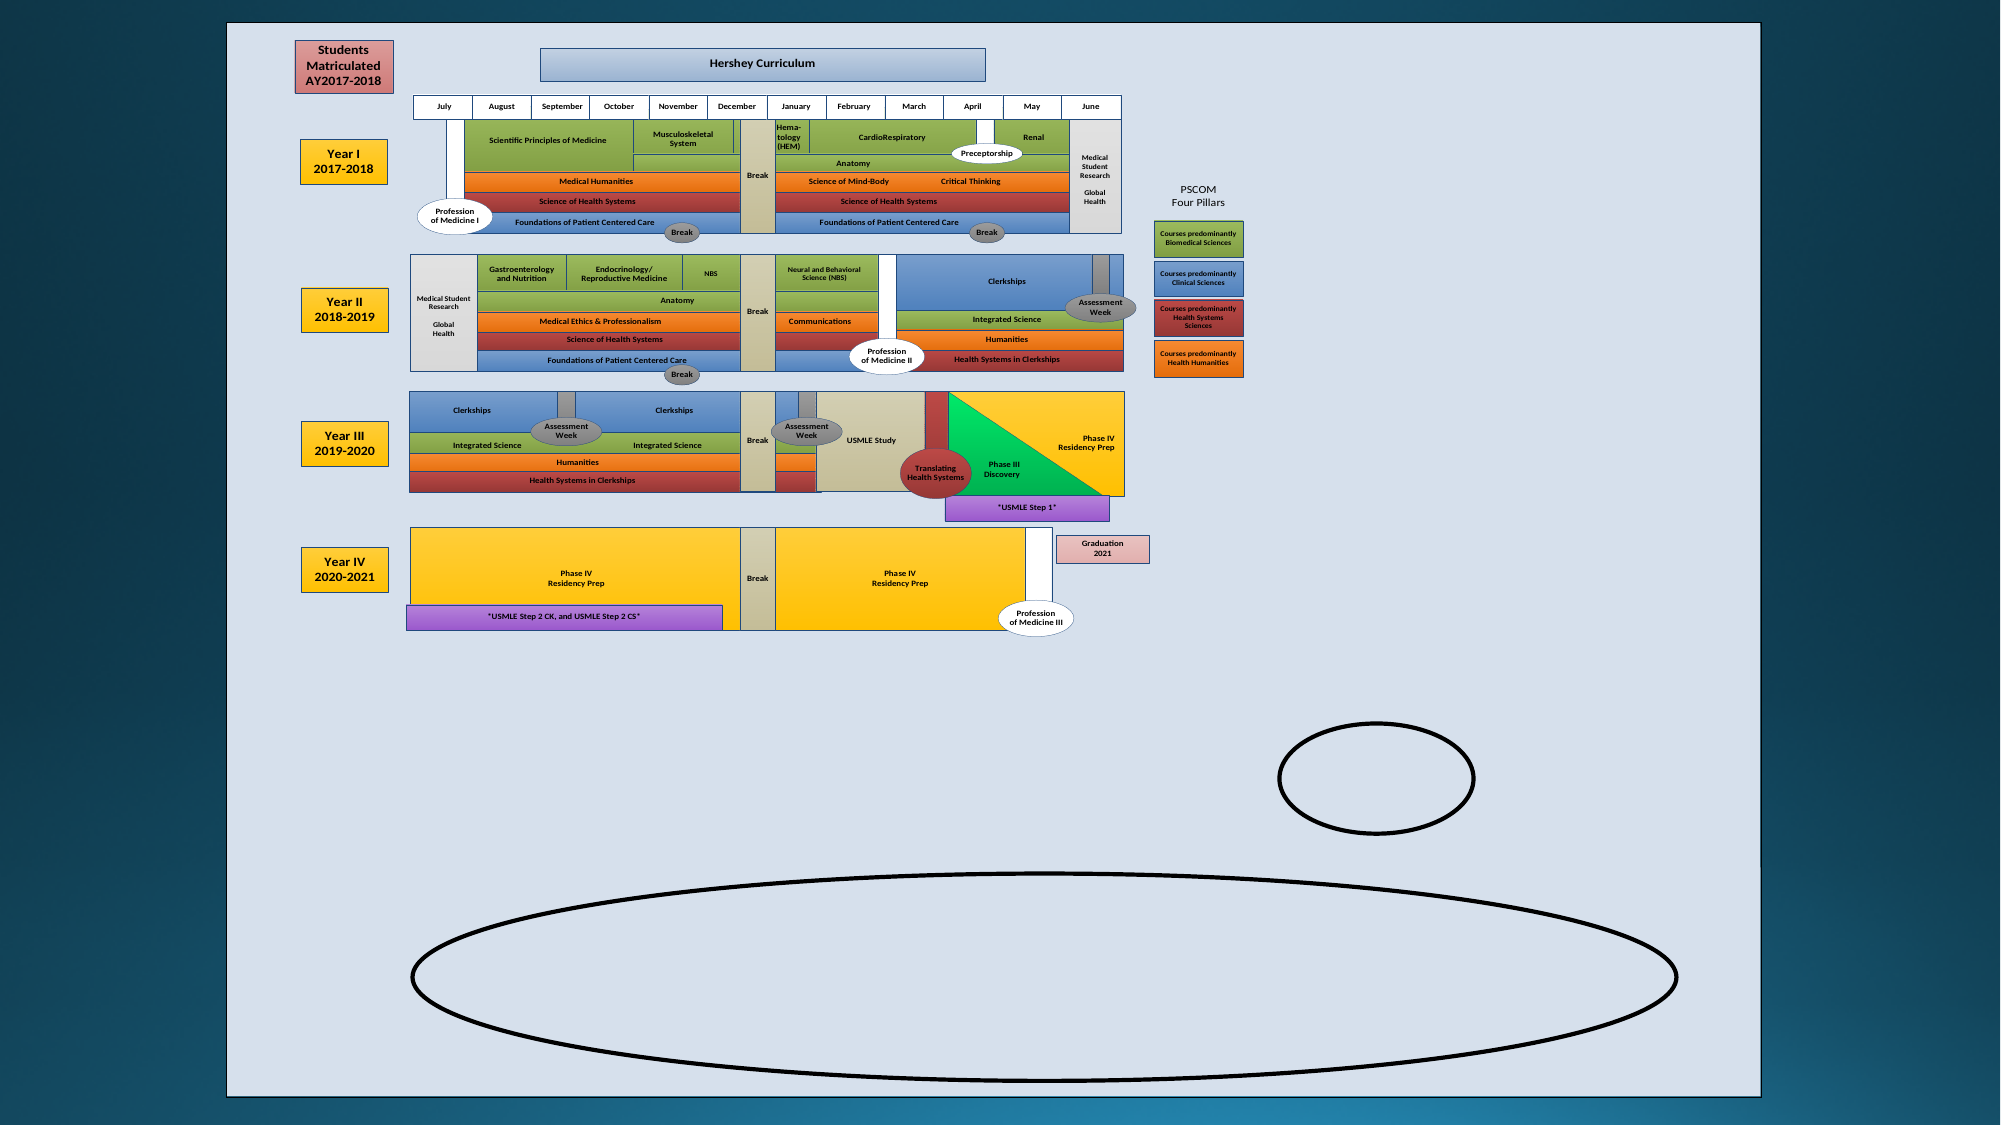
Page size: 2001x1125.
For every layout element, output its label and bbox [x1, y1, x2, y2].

picture [0, 0, 2001, 1125]
text_box [225, 22, 1762, 1098]
